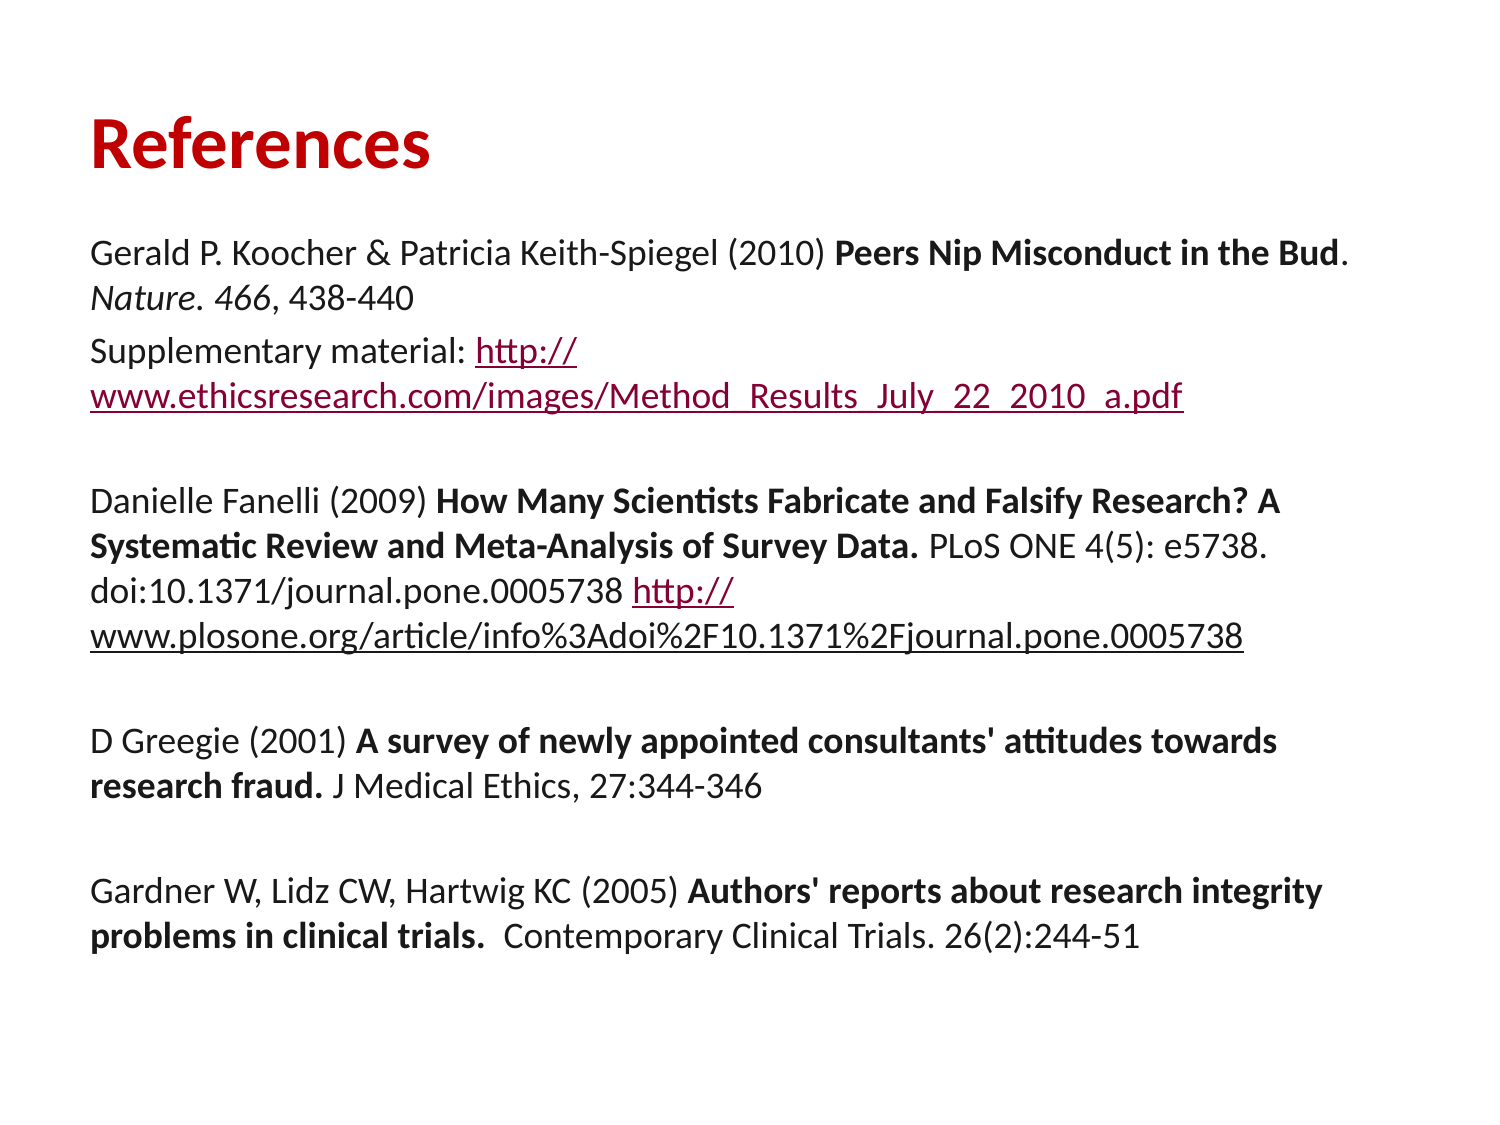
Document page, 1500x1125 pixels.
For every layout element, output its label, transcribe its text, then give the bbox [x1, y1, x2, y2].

list Gerald P. Koocher & Patricia Keith-Spiegel (2010) Peers Nip Misconduct in the Bud. Nature. 466, 438-440 Supplementary material: http://www.ethicsresearch.com/images/Method_Results_July_22_2010_a.pdf Danielle Fanelli (2009) How Many Scientists Fabricate and Falsify Research? A Systematic Review and Meta-Analysis of Survey Data. PLoS ONE 4(5): e5738. doi:10.1371/journal.pone.0005738 http://www.plosone.org/article/info%3Adoi%2F10.1371%2Fjournal.pone.0005738 D Greegie (2001) A survey of newly appointed consultants' attitudes towards research fraud. J Medical Ethics, 27:344-346 Gardner W, Lidz CW, Hartwig KC (2005) Authors' reports about research integrity problems in clinical trials. Contemporary Clinical Trials. 26(2):244-51 [75, 220, 1425, 1005]
title References [75, 45, 1425, 220]
